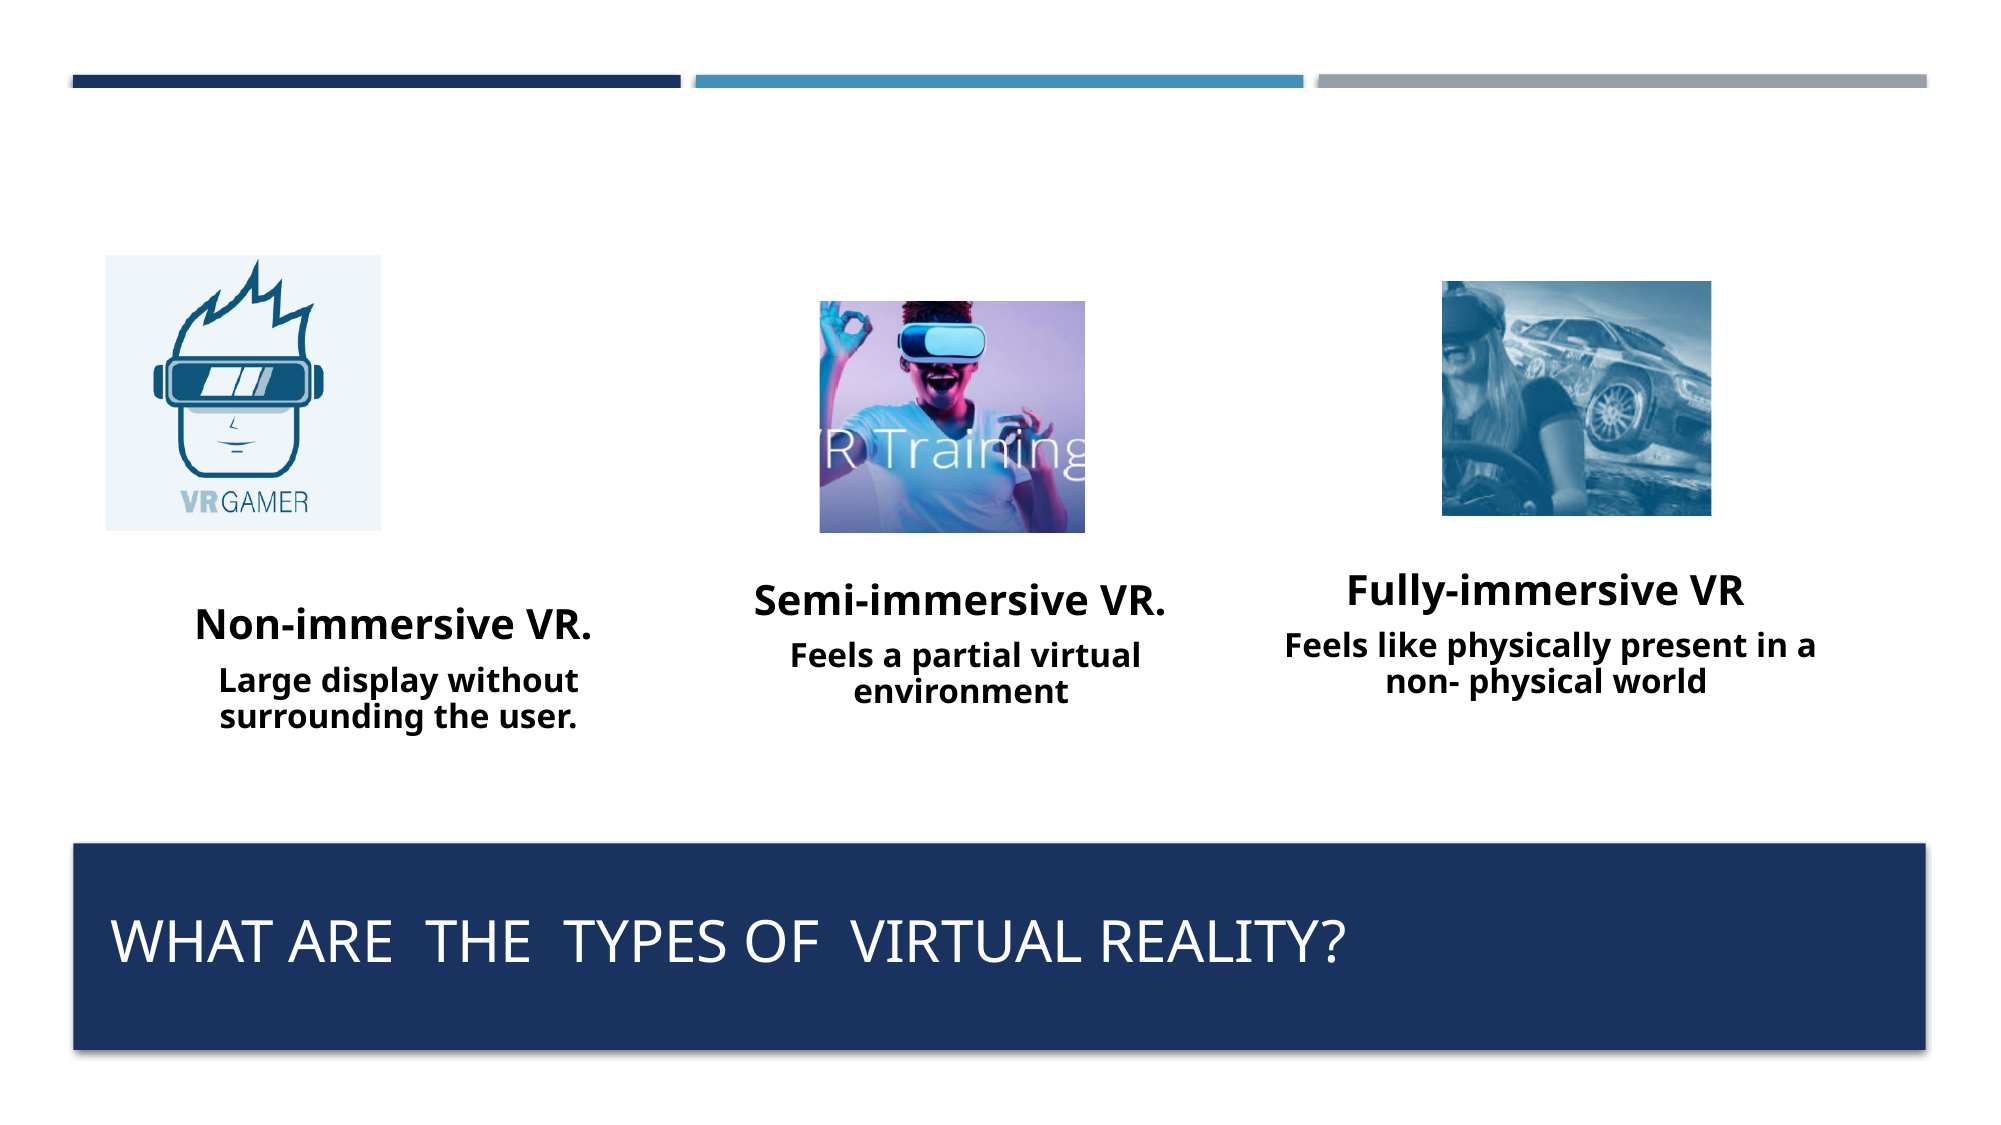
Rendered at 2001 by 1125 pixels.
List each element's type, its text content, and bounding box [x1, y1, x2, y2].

text_box [72, 842, 1927, 1051]
text_box [0, 86, 2000, 1125]
title What are the Types of virtual reality? [95, 863, 1905, 982]
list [104, 140, 1896, 792]
